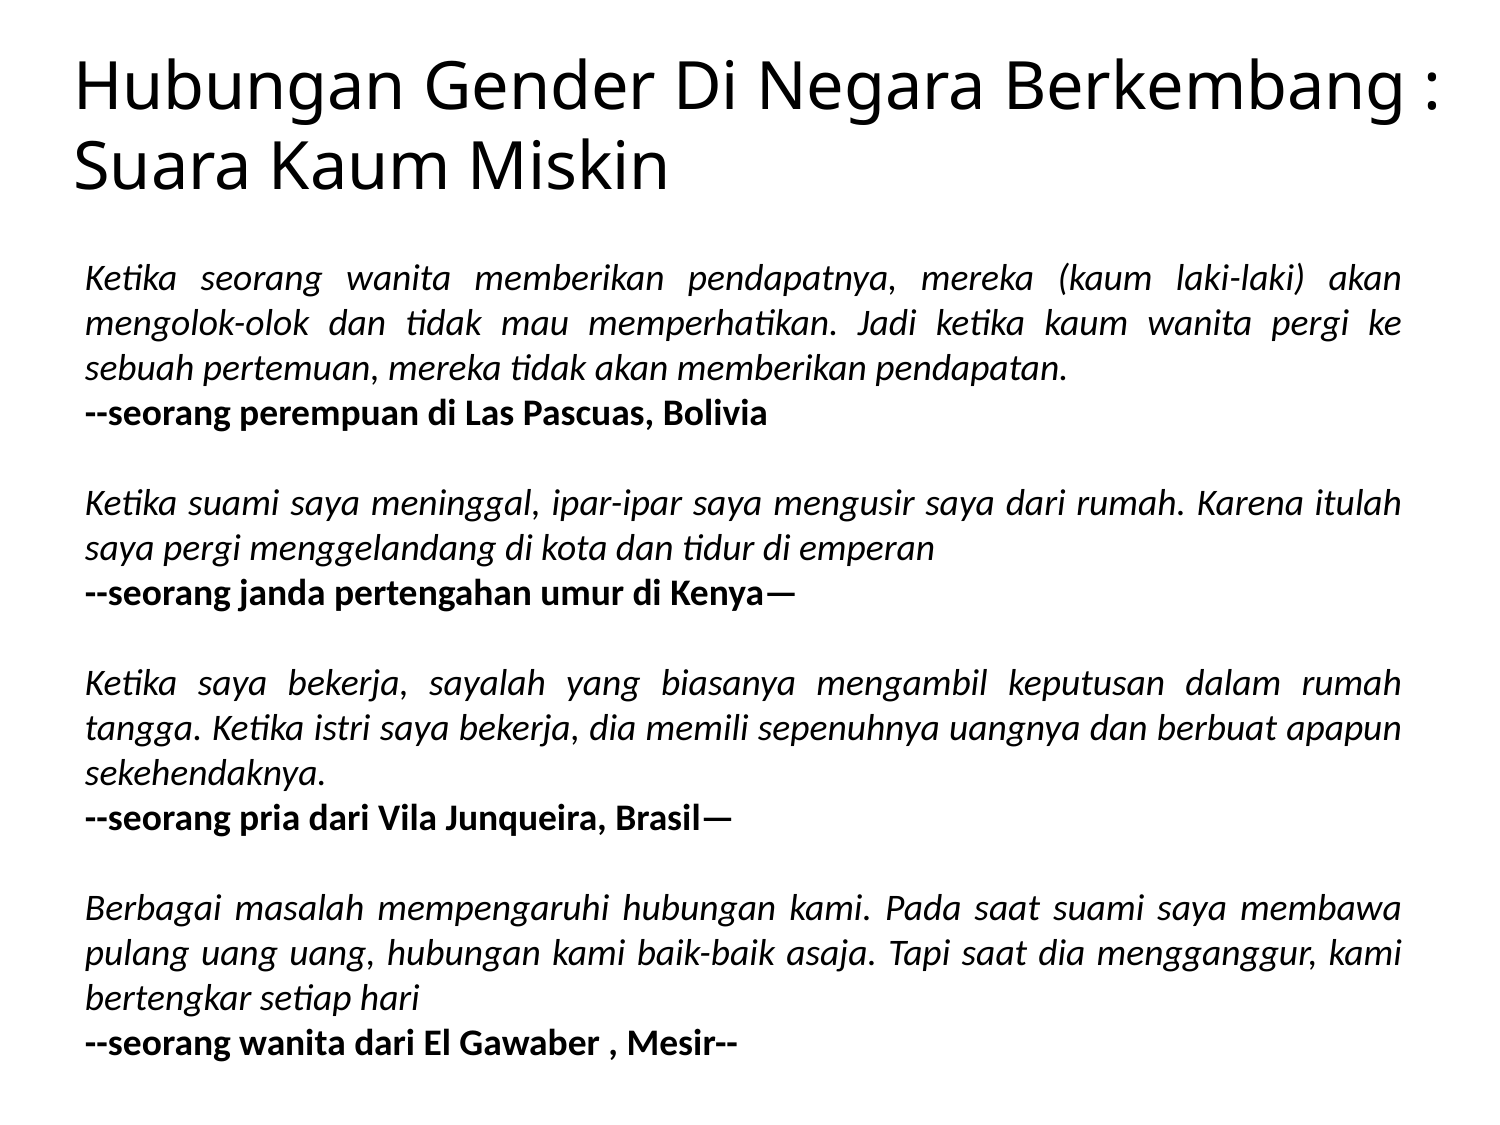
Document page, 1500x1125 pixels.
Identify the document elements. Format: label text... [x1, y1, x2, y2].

title Hubungan Gender Di Negara Berkembang : Suara Kaum Miskin [58, 35, 1500, 211]
text_box Ketika seorang wanita memberikan pendapatnya, mereka (kaum laki-laki) akan mengolok-olok dan tidak mau memperhatikan. Jadi ketika kaum wanita pergi ke sebuah pertemuan, mereka tidak akan memberikan pendapatan. --seorang perempuan di Las Pascuas, Bolivia Ketika suami saya meninggal, ipar-ipar saya mengusir saya dari rumah. Karena itulah saya pergi menggelandang di kota dan tidur di emperan --seorang janda pertengahan umur di Kenya— Ketika saya bekerja, sayalah yang biasanya mengambil keputusan dalam rumah tangga. Ketika istri saya bekerja, dia memili sepenuhnya uangnya dan berbuat apapun sekehendaknya. --seorang pria dari Vila Junqueira, Brasil— Berbagai masalah mempengaruhi hubungan kami. Pada saat suami saya membawa pulang uang uang, hubungan kami baik-baik asaja. Tapi saat dia mengganggur, kami bertengkar setiap hari --seorang wanita dari El Gawaber , Mesir-- [70, 246, 1418, 1071]
